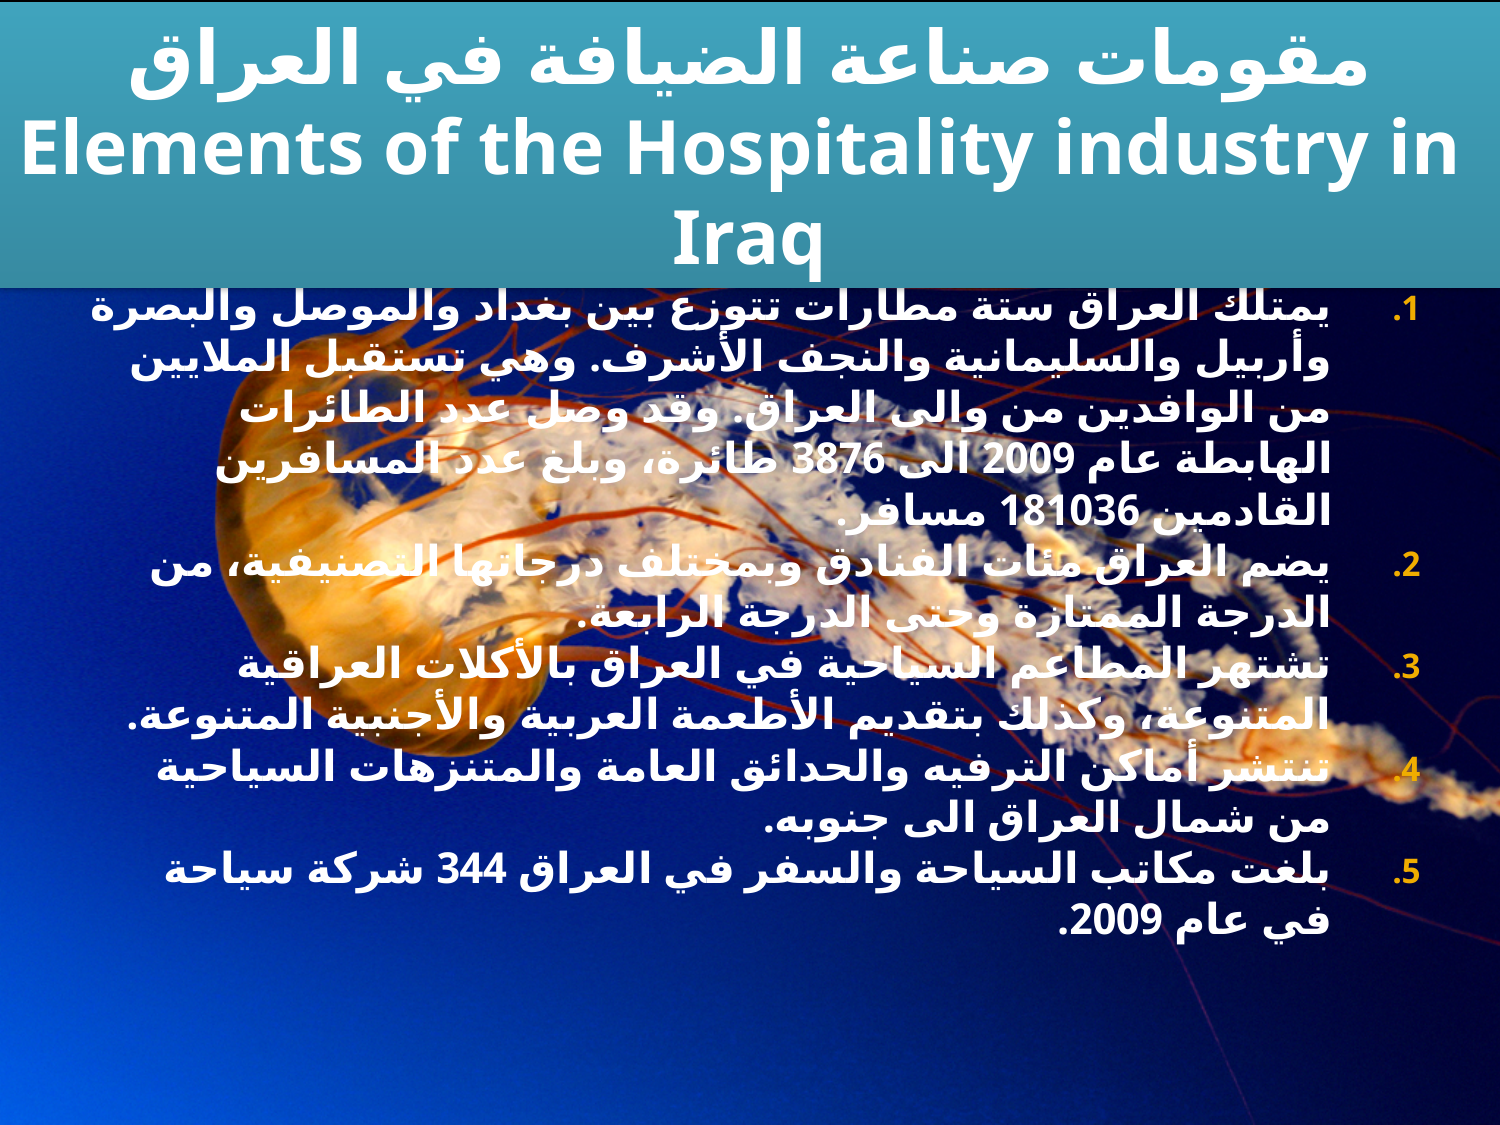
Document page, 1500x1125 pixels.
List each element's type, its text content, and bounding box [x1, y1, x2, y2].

list يمتلك العراق ستة مطارات تتوزع بين بغداد والموصل والبصرة وأربيل والسليمانية والنجف الأشرف. وهي تستقبل الملايين من الوافدين من والى العراق. وقد وصل عدد الطائرات الهابطة عام 2009 الى 3876 طائرة، وبلغ عدد المسافرين القادمين 181036 مسافر. يضم العراق مئات الفنادق وبمختلف درجاتها التصنيفية، من الدرجة الممتازة وحتى الدرجة الرابعة. تشتهر المطاعم السياحية في العراق بالأكلات العراقية المتنوعة، وكذلك بتقديم الأطعمة العربية والأجنبية المتنوعة. تنتشر أماكن الترفيه والحدائق العامة والمتنزهات السياحية من شمال العراق الى جنوبه. بلغت مكاتب السياحة والسفر في العراق 344 شركة سياحة في عام 2009. [75, 295, 1425, 961]
text_box مقومات صناعة الضيافة في العراق Elements of the Hospitality industry in Iraq [0, 2, 1500, 288]
picture [0, 288, 1500, 1125]
